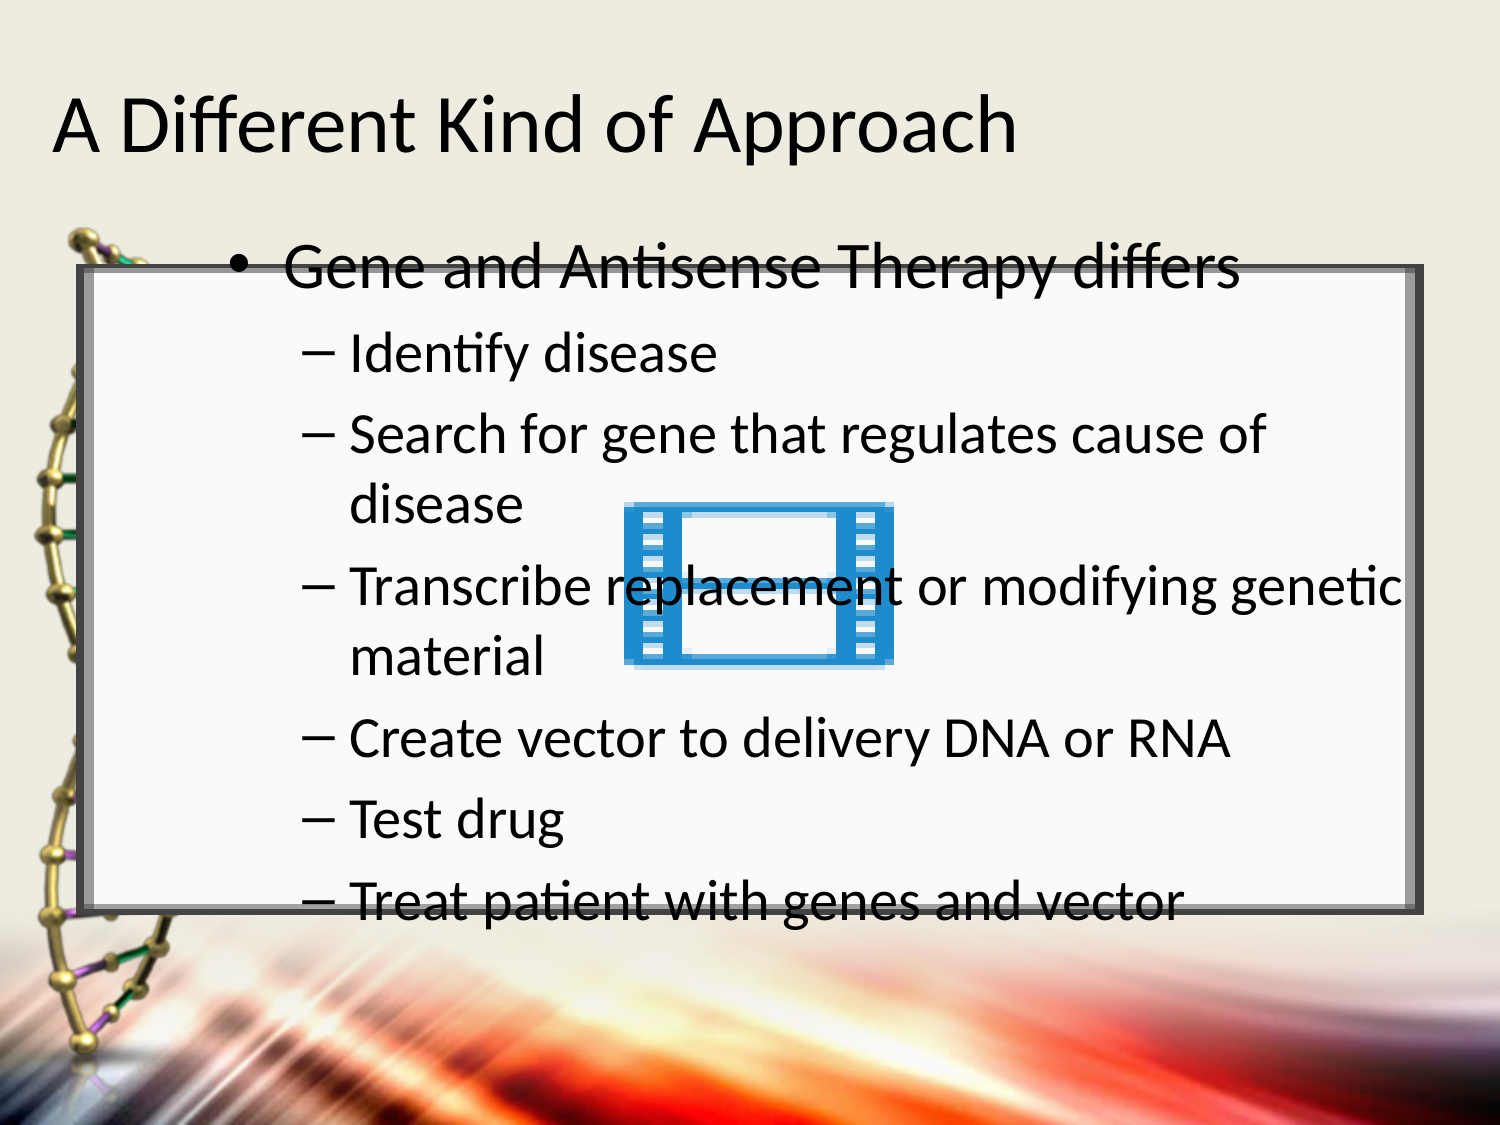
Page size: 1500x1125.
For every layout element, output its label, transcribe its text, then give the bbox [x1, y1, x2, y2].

list Gene and Antisense Therapy differs Identify disease Search for gene that regulates cause of disease Transcribe replacement or modifying genetic material Create vector to delivery DNA or RNA Test drug Treat patient with genes and vector [212, 214, 1425, 1013]
picture [0, 0, 1500, 1125]
title A Different Kind of Approach [37, 24, 1425, 213]
